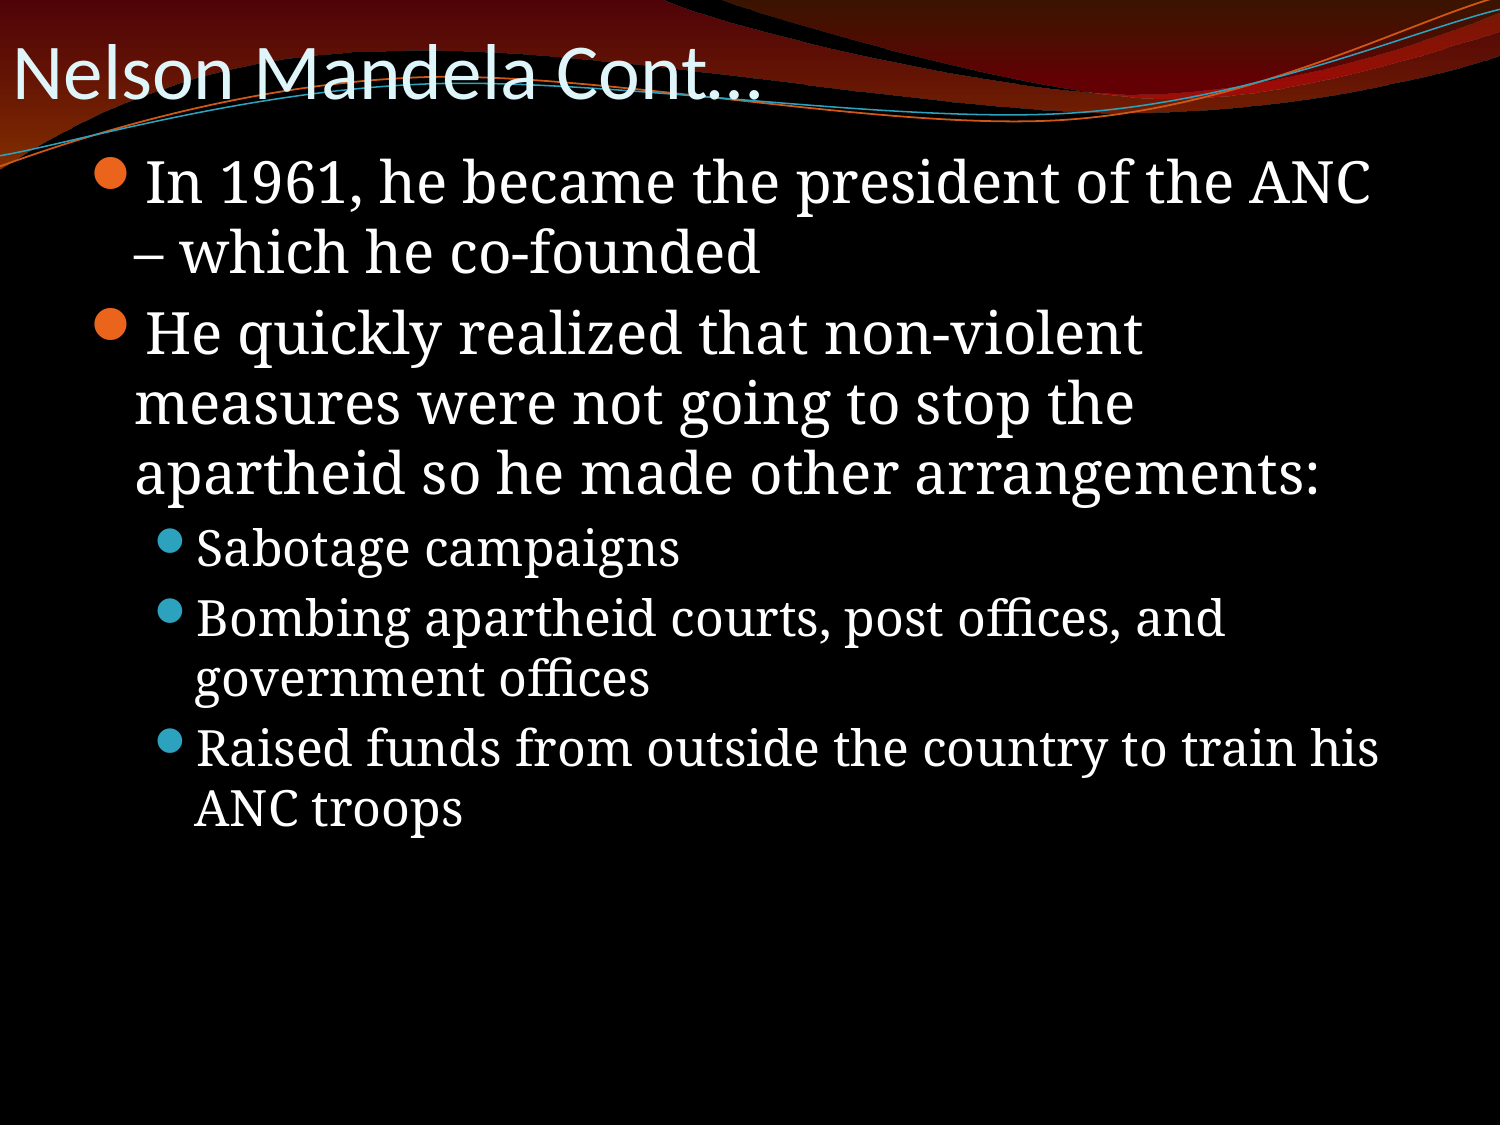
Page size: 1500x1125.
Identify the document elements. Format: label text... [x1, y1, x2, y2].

title Nelson Mandela Cont… [12, 12, 1363, 116]
list In 1961, he became the president of the ANC – which he co-founded He quickly realized that non-violent measures were not going to stop the apartheid so he made other arrangements: Sabotage campaigns Bombing apartheid courts, post offices, and government offices Raised funds from outside the country to train his ANC troops [75, 137, 1425, 1038]
